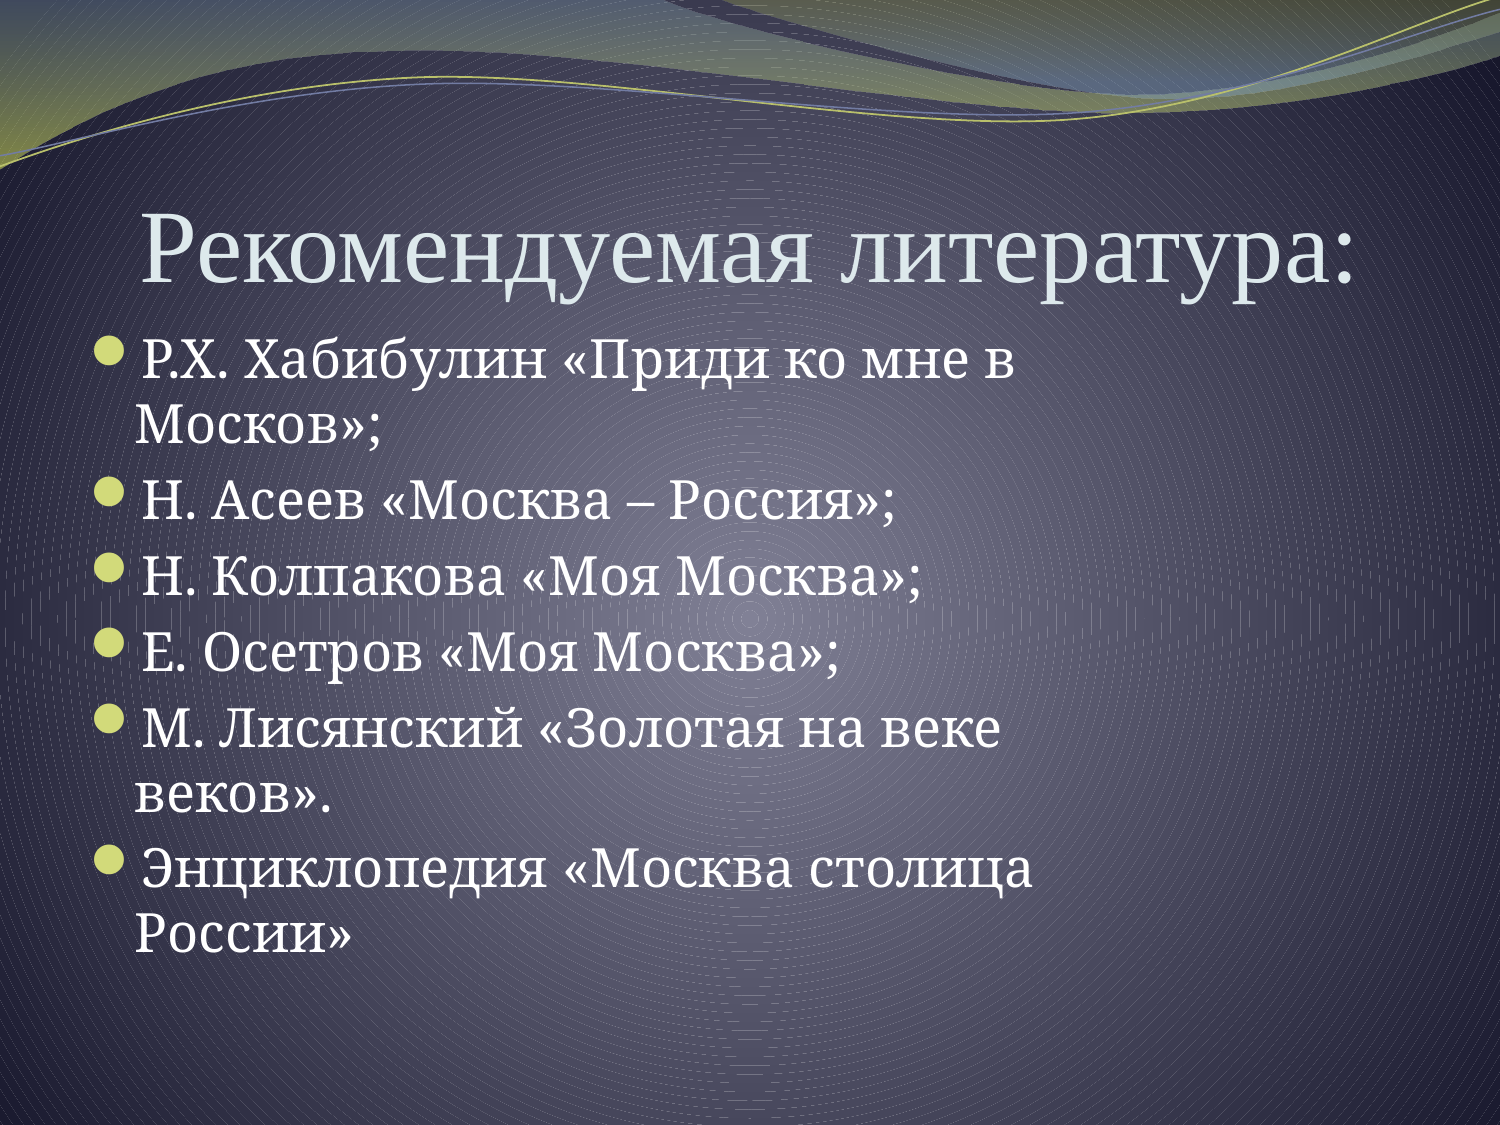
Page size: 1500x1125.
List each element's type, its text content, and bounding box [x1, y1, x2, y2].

title Рекомендуемая литература: [75, 115, 1425, 303]
list Р.Х. Хабибулин «Приди ко мне в Москов»; Н. Асеев «Москва – Россия»; Н. Колпакова «Моя Москва»; Е. Осетров «Моя Москва»; М. Лисянский «Золотая на веке веков». Энциклопедия «Москва столица России» [75, 317, 1188, 1038]
